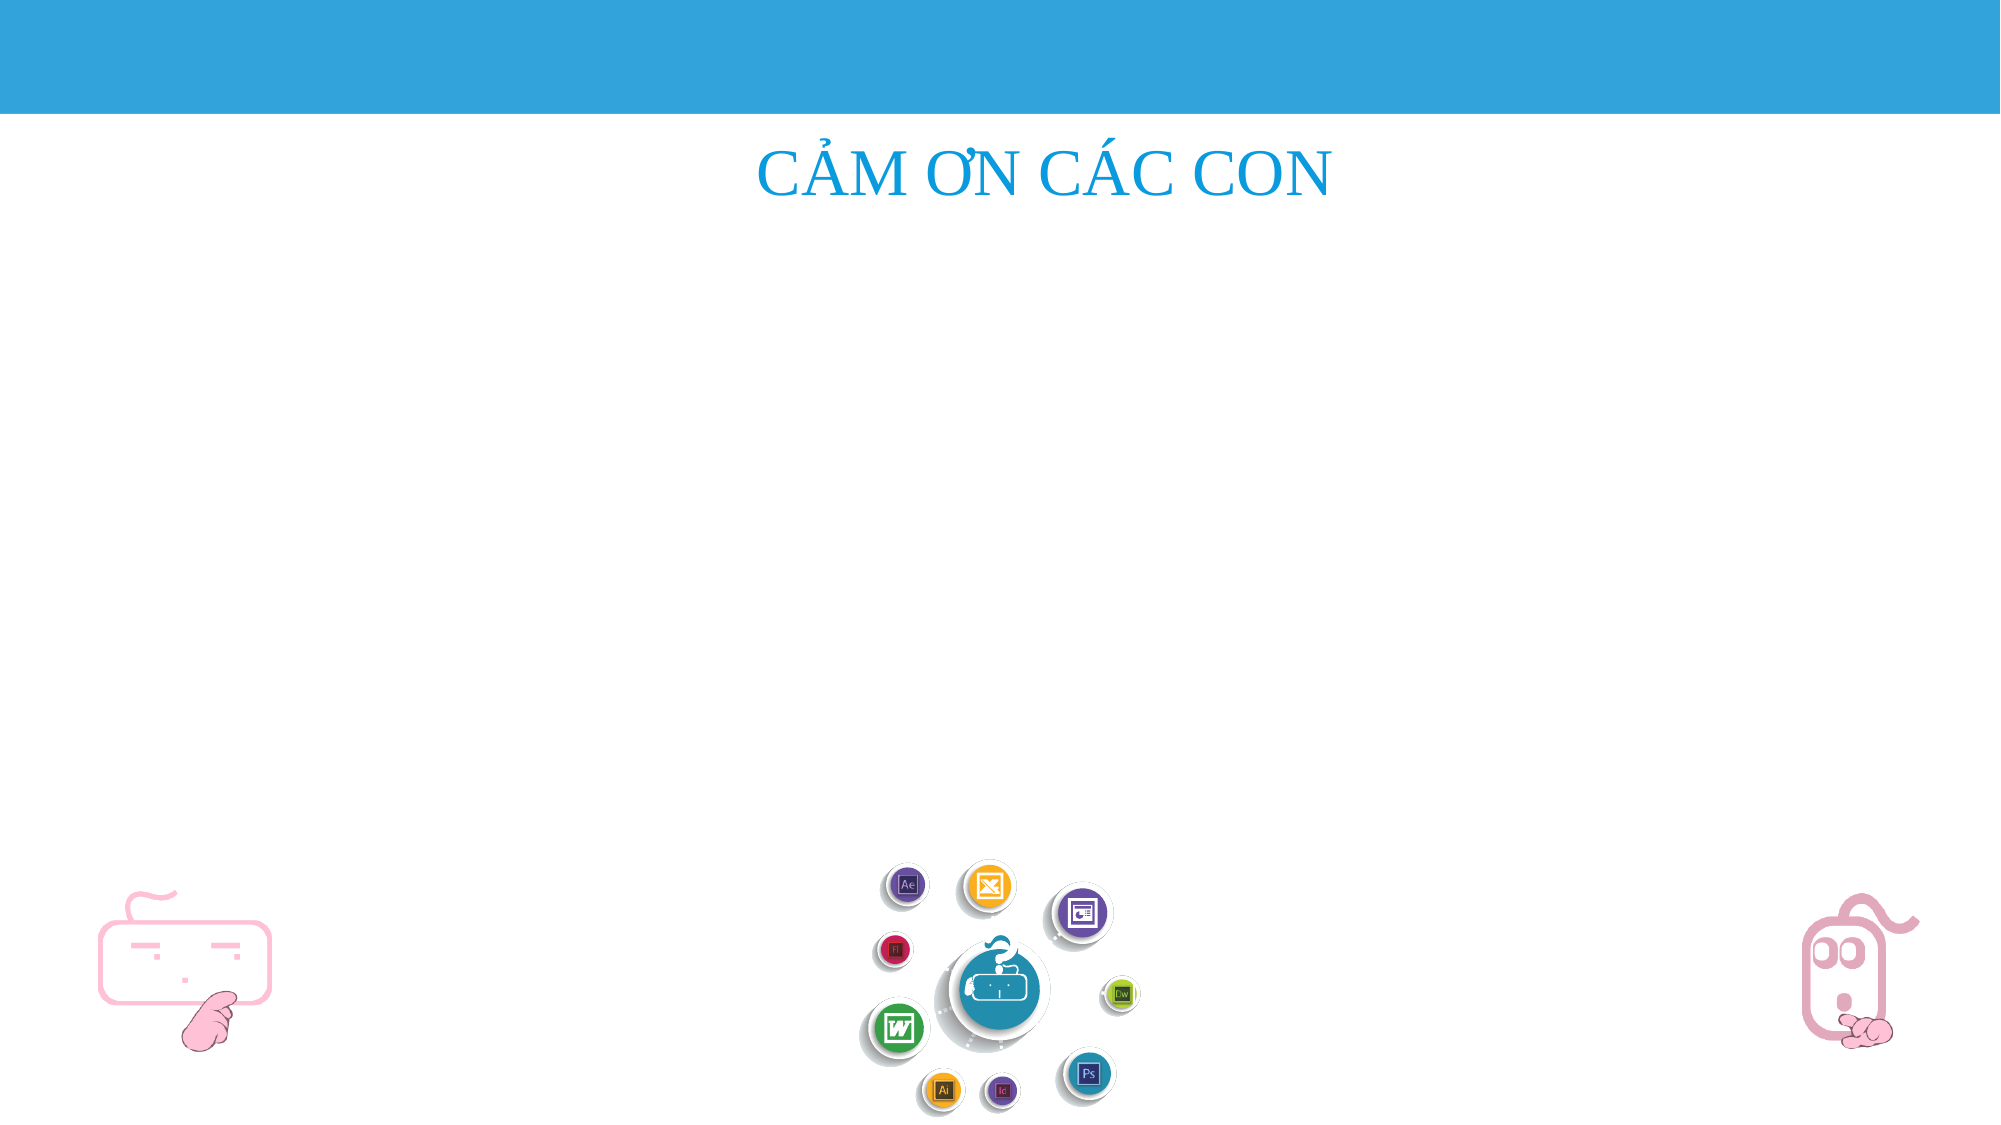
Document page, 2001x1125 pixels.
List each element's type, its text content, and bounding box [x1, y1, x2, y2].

list CẢM ƠN CÁC CON [209, 130, 1815, 219]
